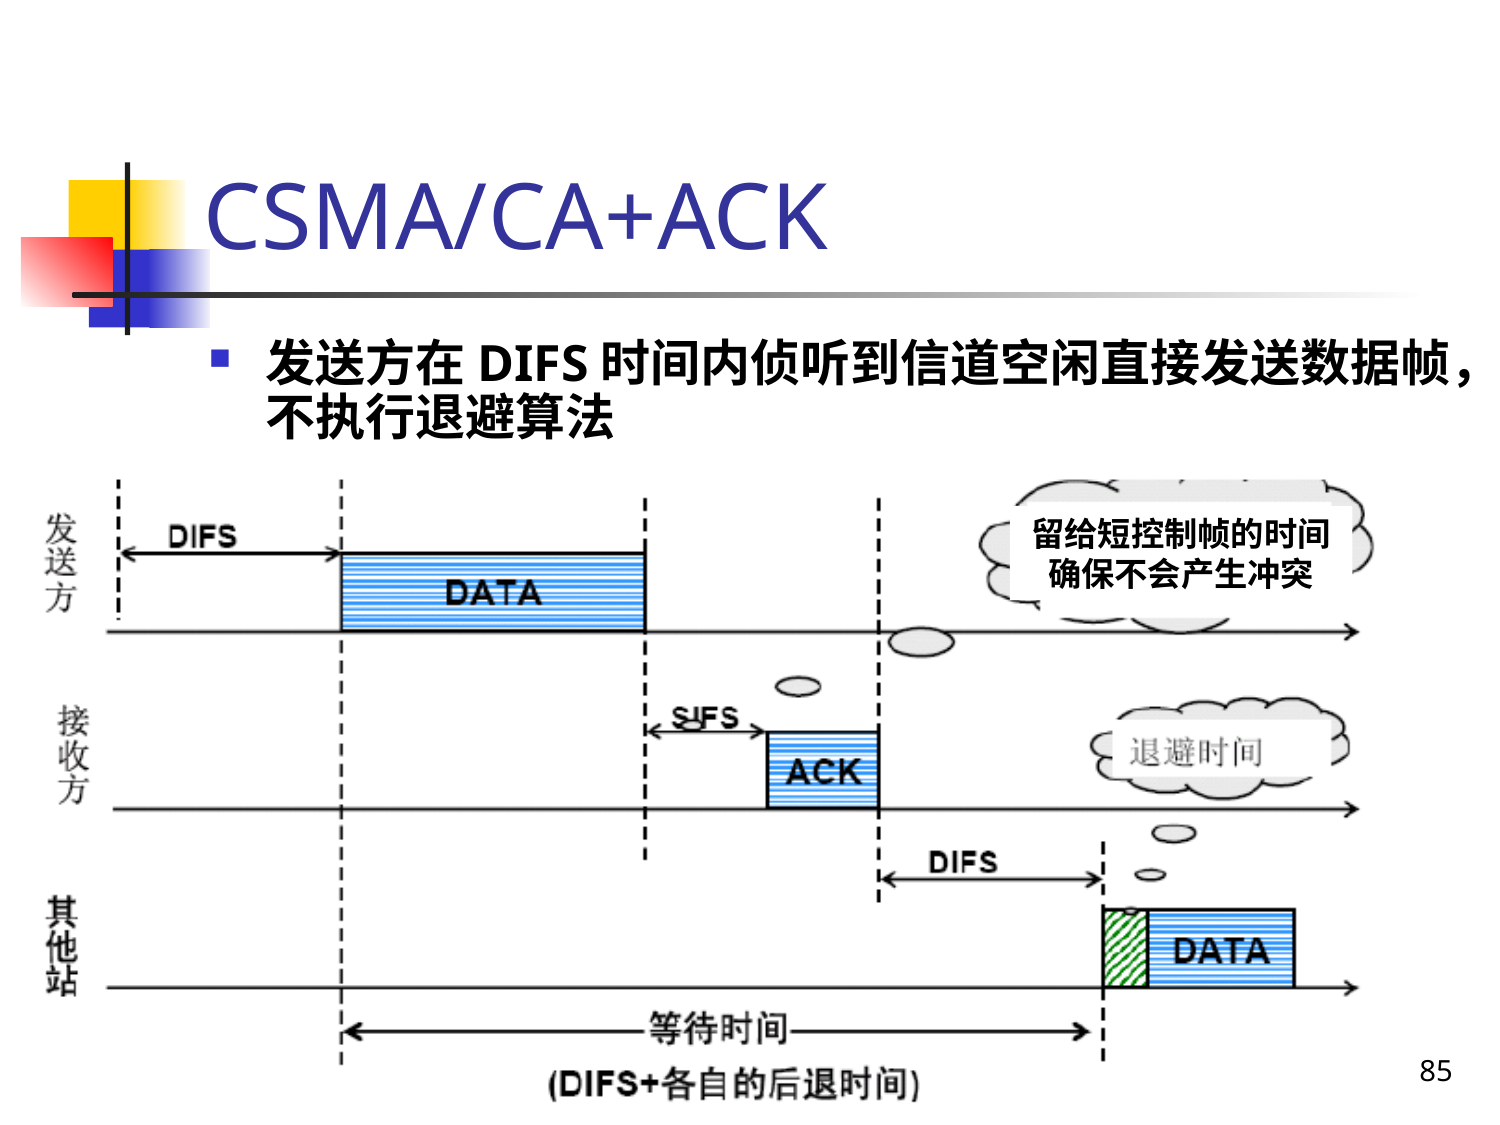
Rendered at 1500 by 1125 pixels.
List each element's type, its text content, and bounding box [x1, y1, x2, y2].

slide_number 85 [1382, 1023, 1468, 1100]
list 发送方在DIFS时间内侦听到信道空闲直接发送数据帧，不执行退避算法 [193, 331, 1469, 457]
title CSMA/CA+ACK [188, 35, 1468, 275]
picture [40, 455, 1377, 1116]
